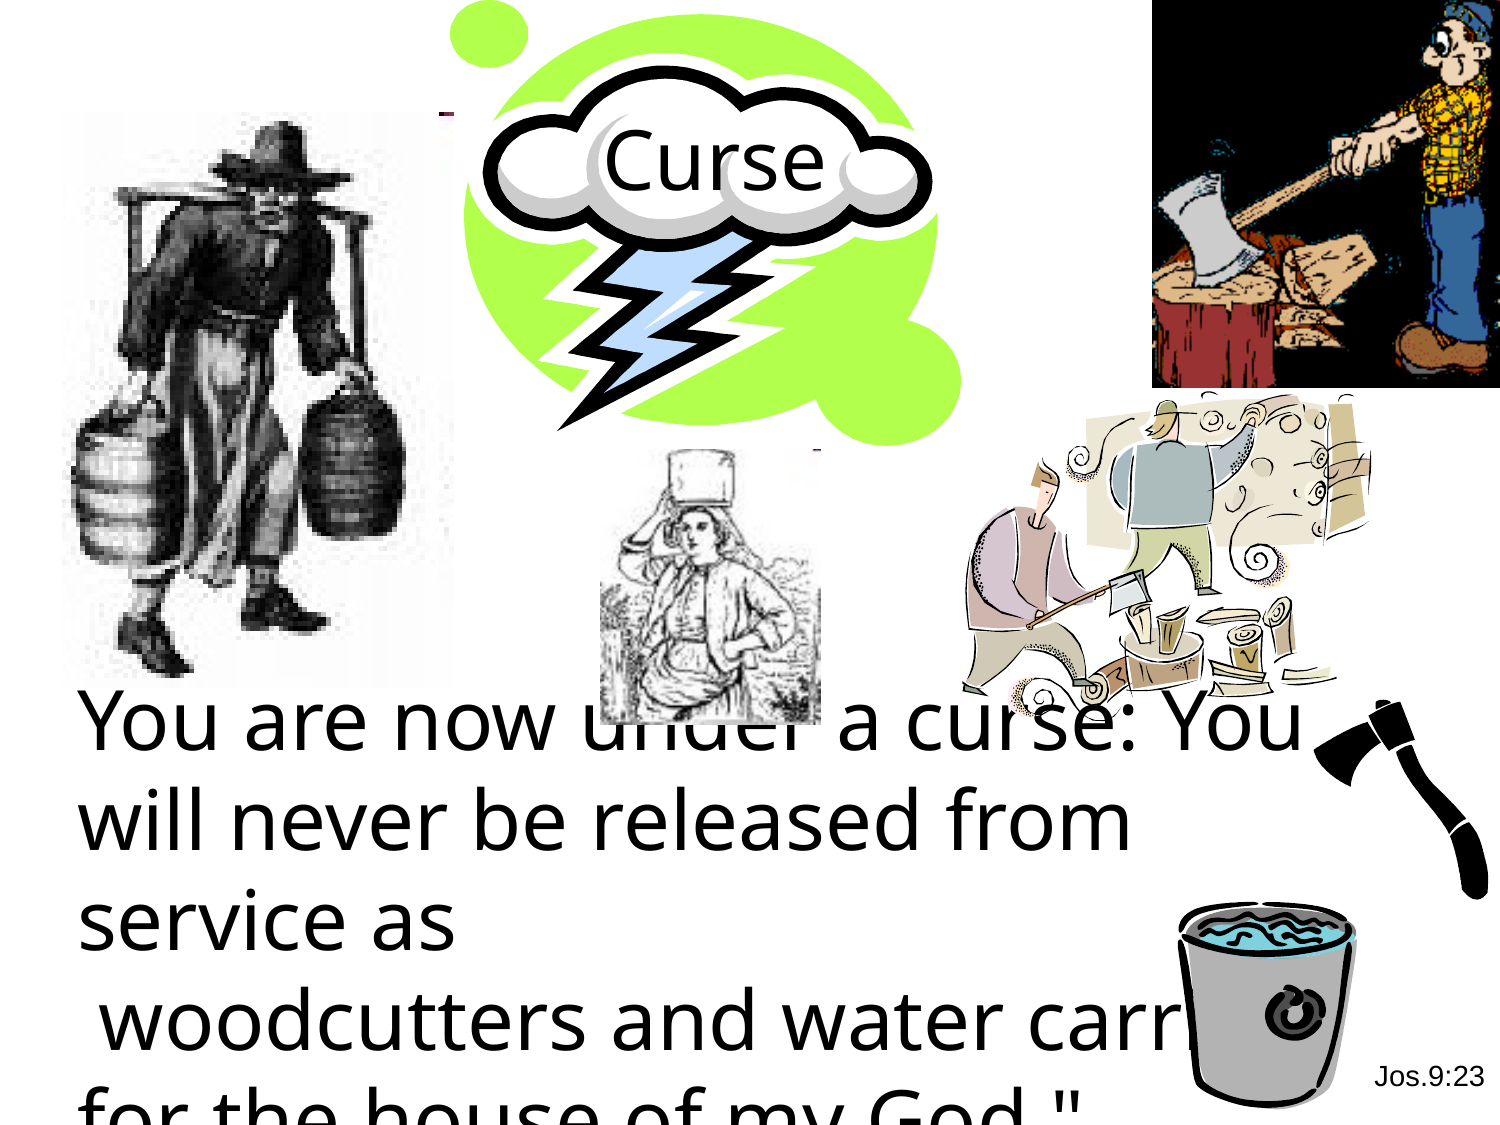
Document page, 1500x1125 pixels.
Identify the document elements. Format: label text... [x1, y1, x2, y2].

text_box Jos.9:23 [1365, 1049, 1500, 1100]
picture [599, 449, 821, 726]
text_box You are now under a curse: You will never be released from service as woodcutters and water carriers for the house of my God." [62, 660, 1425, 1125]
picture [1177, 899, 1361, 1113]
picture [1312, 737, 1500, 846]
picture [62, 0, 1500, 726]
